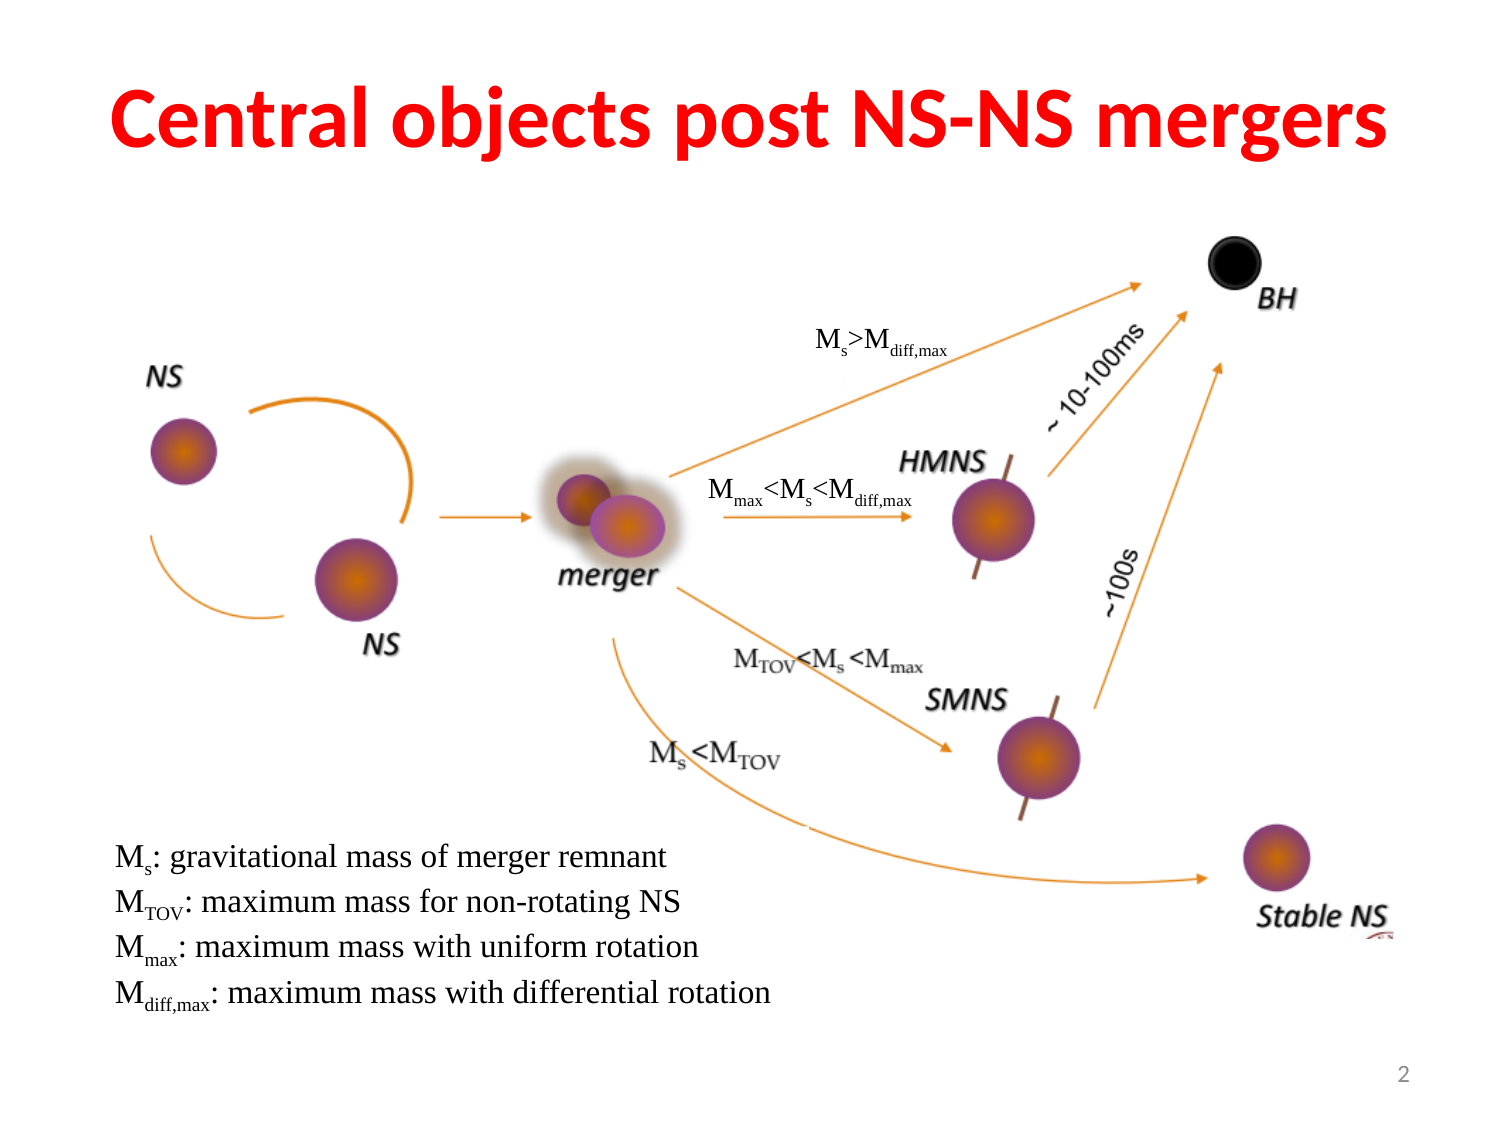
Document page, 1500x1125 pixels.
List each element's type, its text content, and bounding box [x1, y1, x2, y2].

slide_number 2 [1074, 1042, 1425, 1103]
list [100, 218, 1394, 939]
title Central objects post NS-NS mergers [0, 19, 1500, 207]
text_box Ms: gravitational mass of merger remnant MTOV: maximum mass for non-rotating NS Mmax: maximum mass with uniform rotation Mdiff,max: maximum mass with differential rotation [100, 946, 809, 1061]
